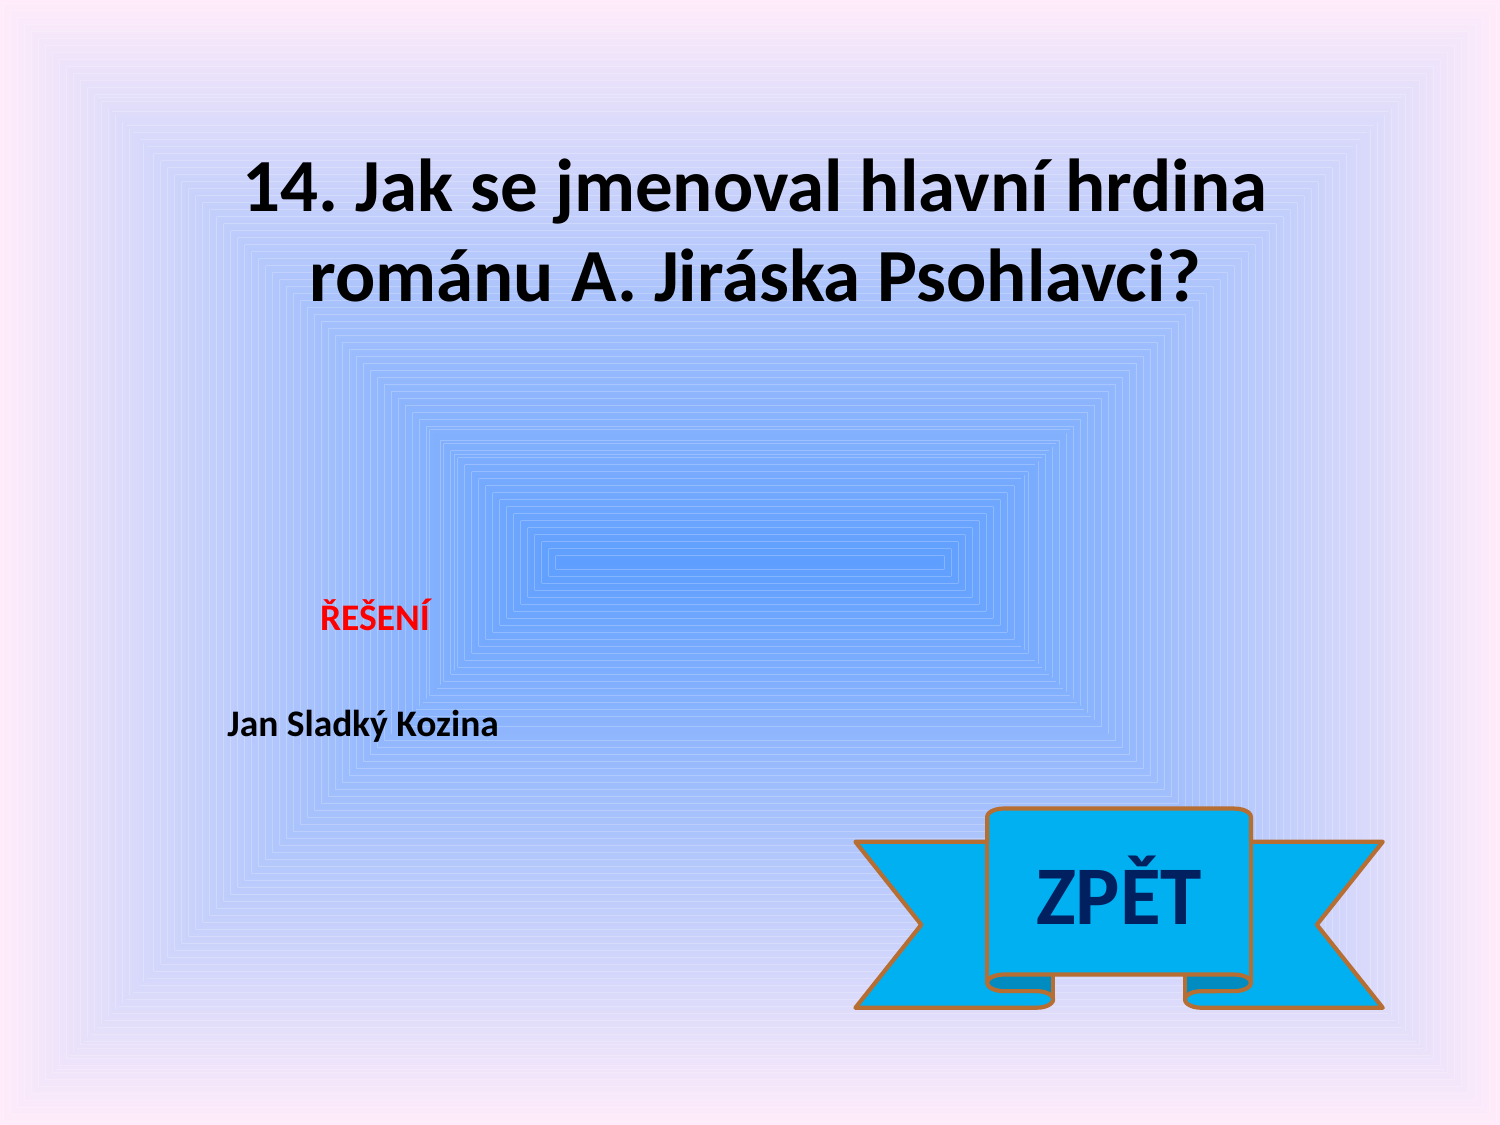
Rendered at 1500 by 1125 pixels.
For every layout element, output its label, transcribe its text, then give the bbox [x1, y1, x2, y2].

text_box 14. Jak se jmenoval hlavní hrdina románu A. Jiráska Psohlavci? [163, 128, 1348, 324]
text_box ZPĚT [853, 806, 1385, 1010]
text_box ŘEŠENÍ [152, 585, 598, 646]
text_box Jan Sladký Kozina [82, 691, 645, 752]
